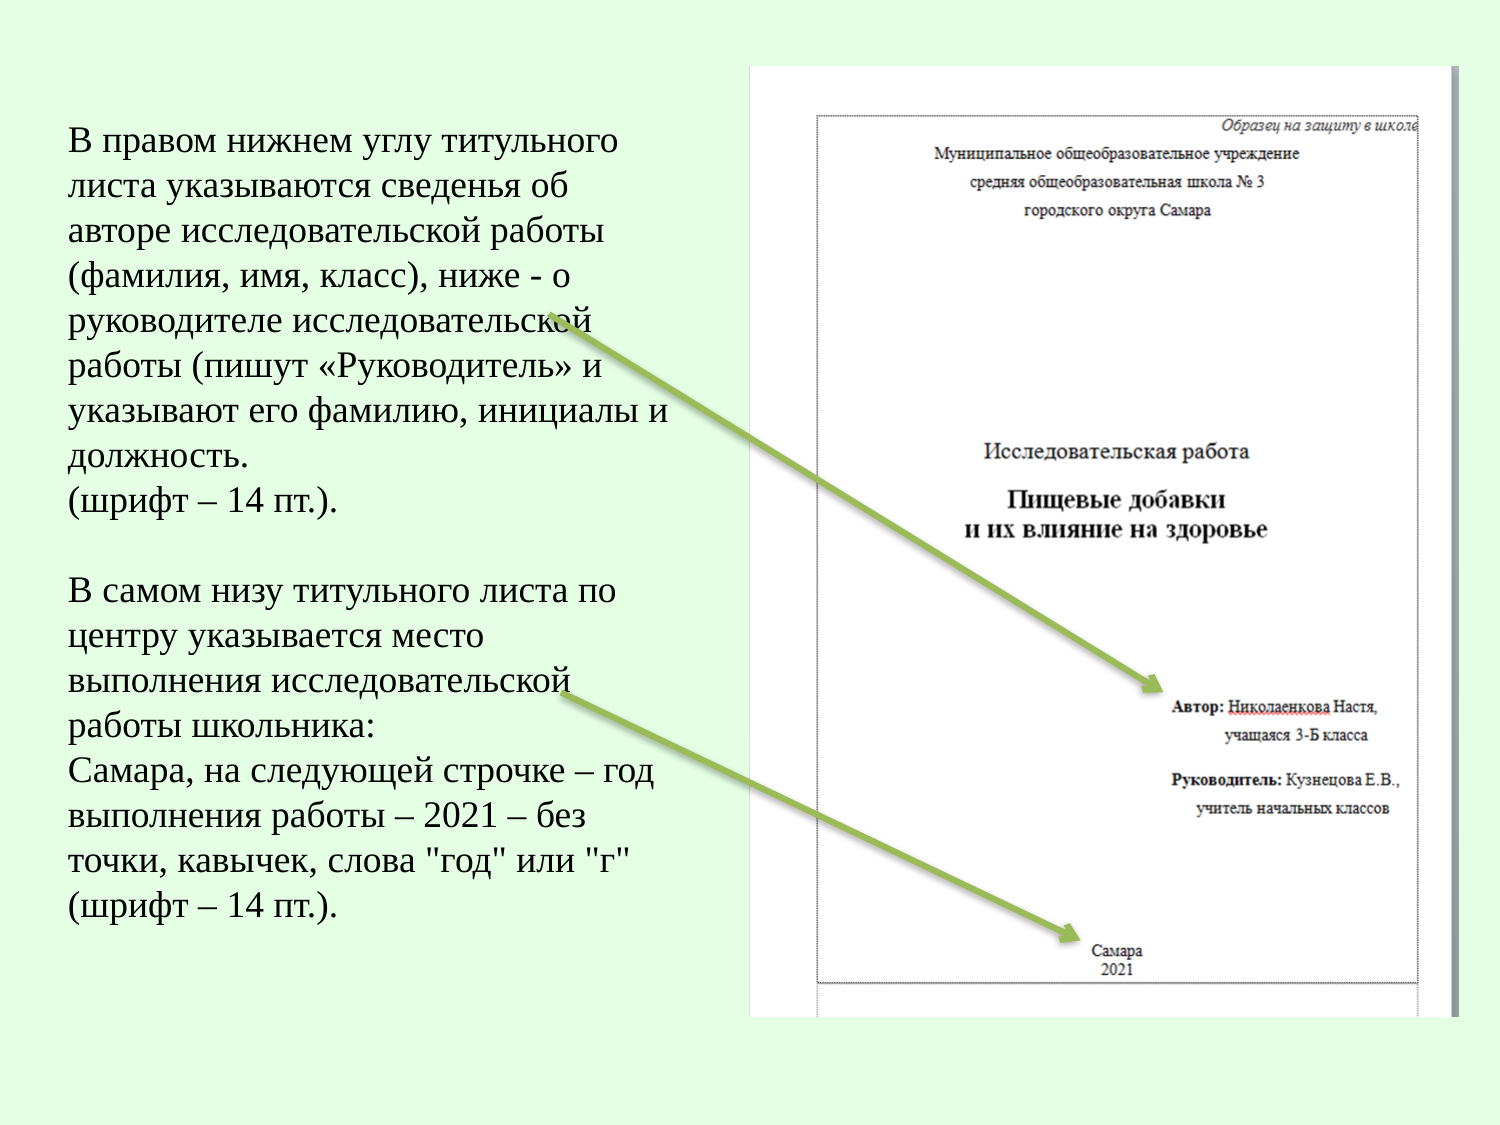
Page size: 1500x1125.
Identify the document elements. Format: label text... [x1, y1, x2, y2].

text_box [560, 692, 1081, 941]
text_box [548, 314, 1164, 693]
text_box В правом нижнем углу титульного листа указываются сведенья об авторе исследовательской работы (фамилия, имя, класс), ниже - о руководителе исследовательской работы (пишут «Руководитель» и указывают его фамилию, инициалы и должность. (шрифт – 14 пт.). В самом низу титульного листа по центру указывается место выполнения исследовательской работы школьника: Самара, на следующей строчке – год выполнения работы – 2021 – без точки, кавычек, слова "год" или "г" (шрифт – 14 пт.). [53, 107, 691, 933]
picture [749, 66, 1460, 1017]
